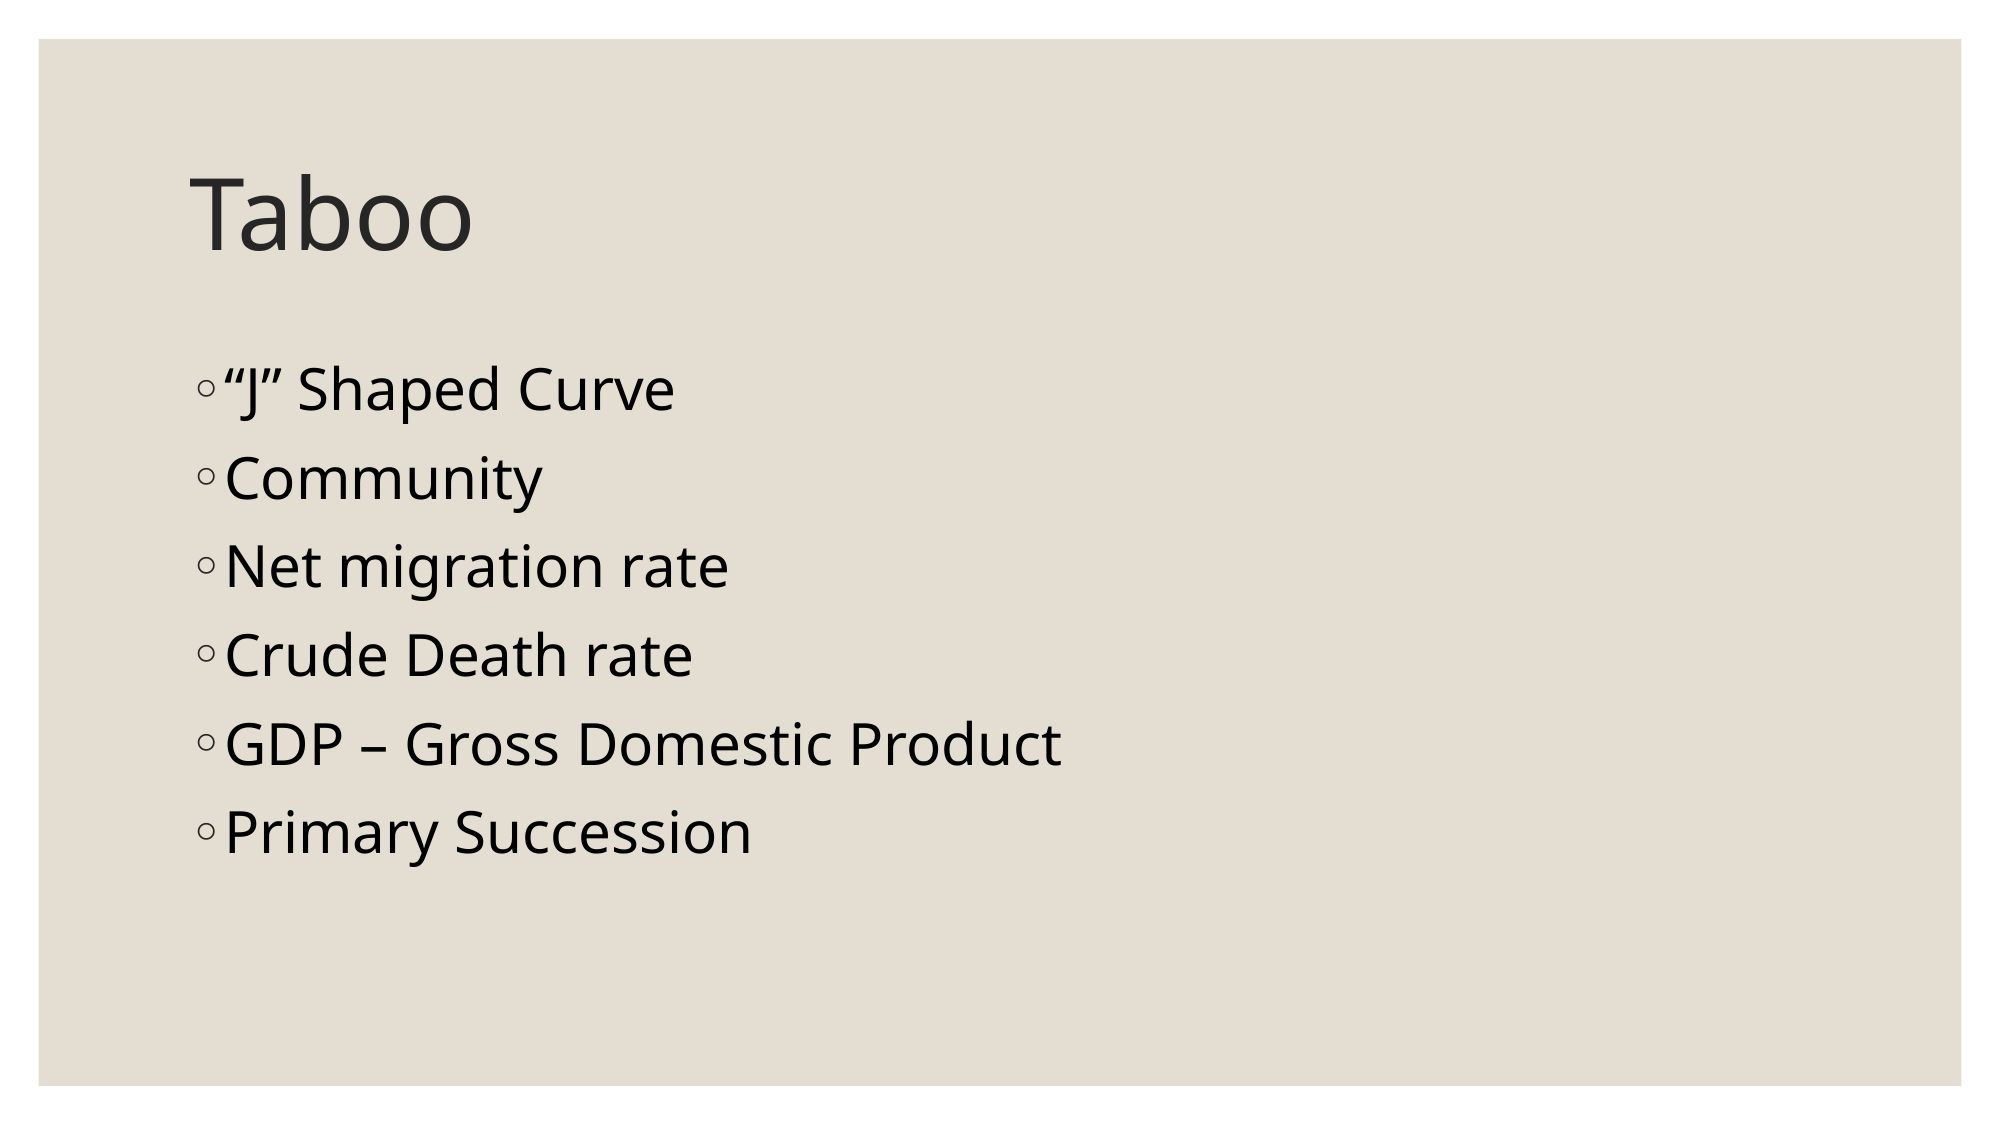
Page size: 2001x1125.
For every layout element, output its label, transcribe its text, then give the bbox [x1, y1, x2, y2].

title Taboo [174, 105, 1825, 331]
list “J” Shaped Curve Community Net migration rate Crude Death rate GDP – Gross Domestic Product Primary Succession [174, 345, 1825, 990]
